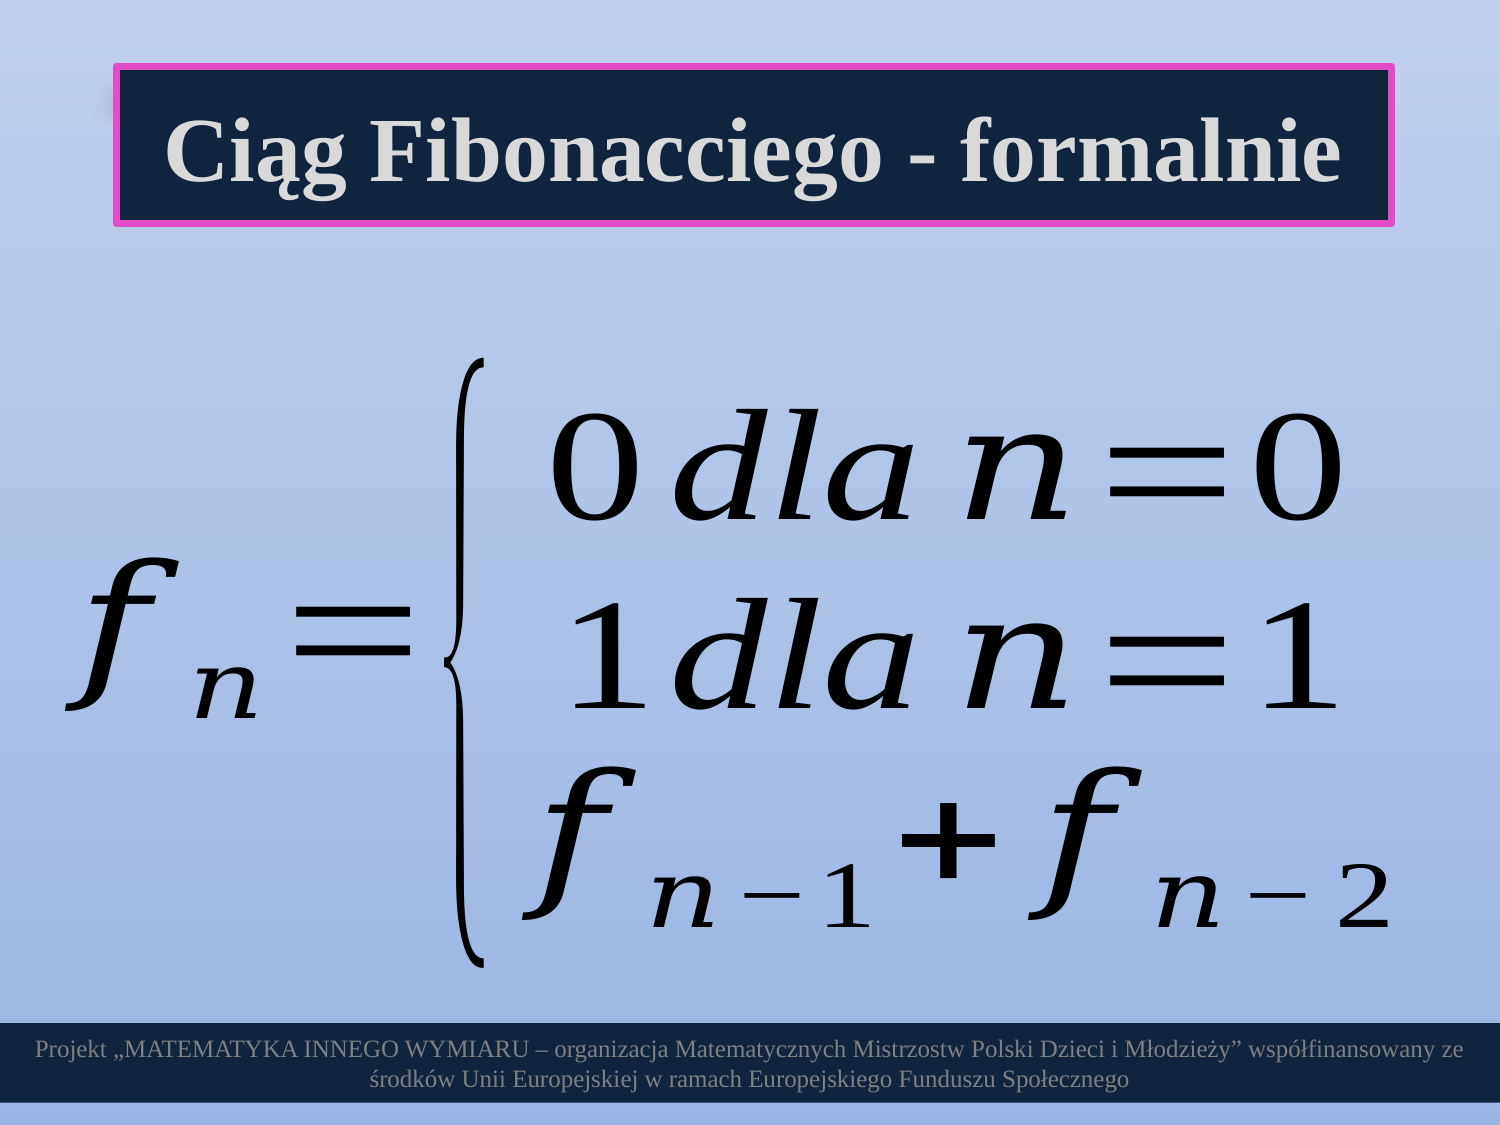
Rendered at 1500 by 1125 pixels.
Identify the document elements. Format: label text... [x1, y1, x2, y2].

footer Projekt „MATEMATYKA INNEGO WYMIARU – organizacja Matematycznych Mistrzostw Polski Dzieci i Młodzieży” współfinansowany ze środków Unii Europejskiej w ramach Europejskiego Funduszu Społecznego [0, 1023, 1500, 1103]
text_box Ciąg Fibonacciego - formalnie [116, 66, 1392, 224]
